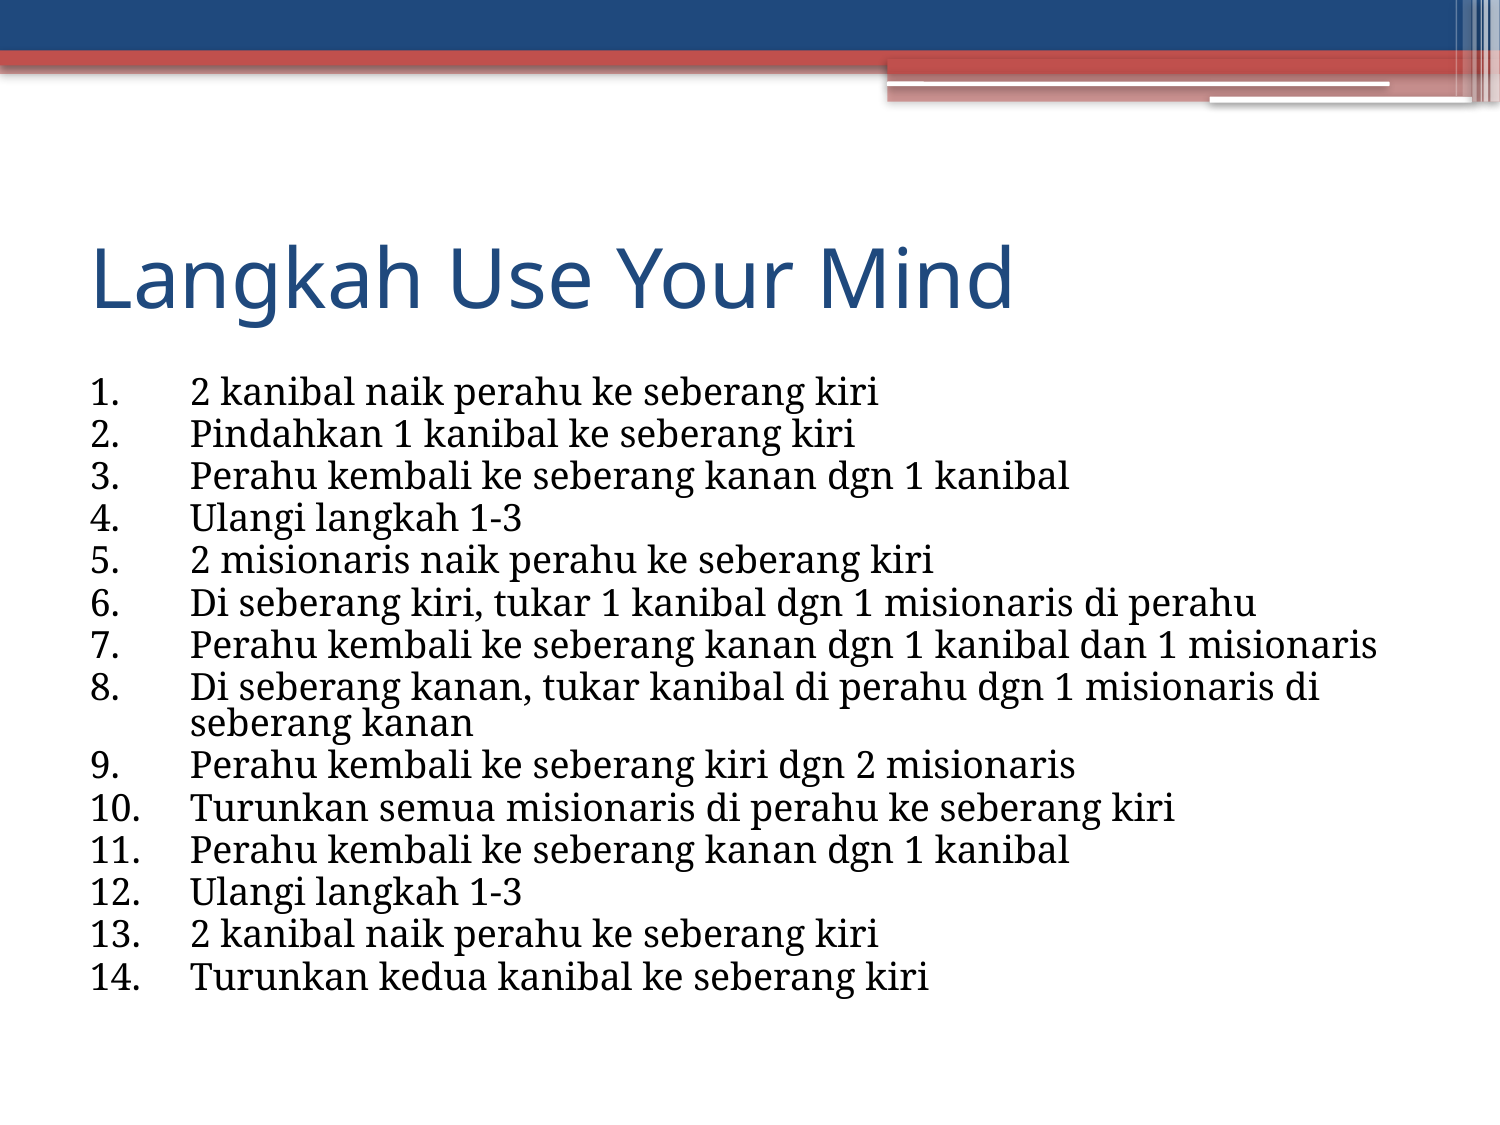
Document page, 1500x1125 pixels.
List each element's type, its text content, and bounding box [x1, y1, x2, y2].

list 2 kanibal naik perahu ke seberang kiri Pindahkan 1 kanibal ke seberang kiri Perahu kembali ke seberang kanan dgn 1 kanibal Ulangi langkah 1-3 2 misionaris naik perahu ke seberang kiri Di seberang kiri, tukar 1 kanibal dgn 1 misionaris di perahu Perahu kembali ke seberang kanan dgn 1 kanibal dan 1 misionaris Di seberang kanan, tukar kanibal di perahu dgn 1 misionaris di seberang kanan Perahu kembali ke seberang kiri dgn 2 misionaris Turunkan semua misionaris di perahu ke seberang kiri Perahu kembali ke seberang kanan dgn 1 kanibal Ulangi langkah 1-3 2 kanibal naik perahu ke seberang kiri Turunkan kedua kanibal ke seberang kiri [75, 368, 1425, 1079]
title Langkah Use Your Mind [75, 187, 1425, 363]
